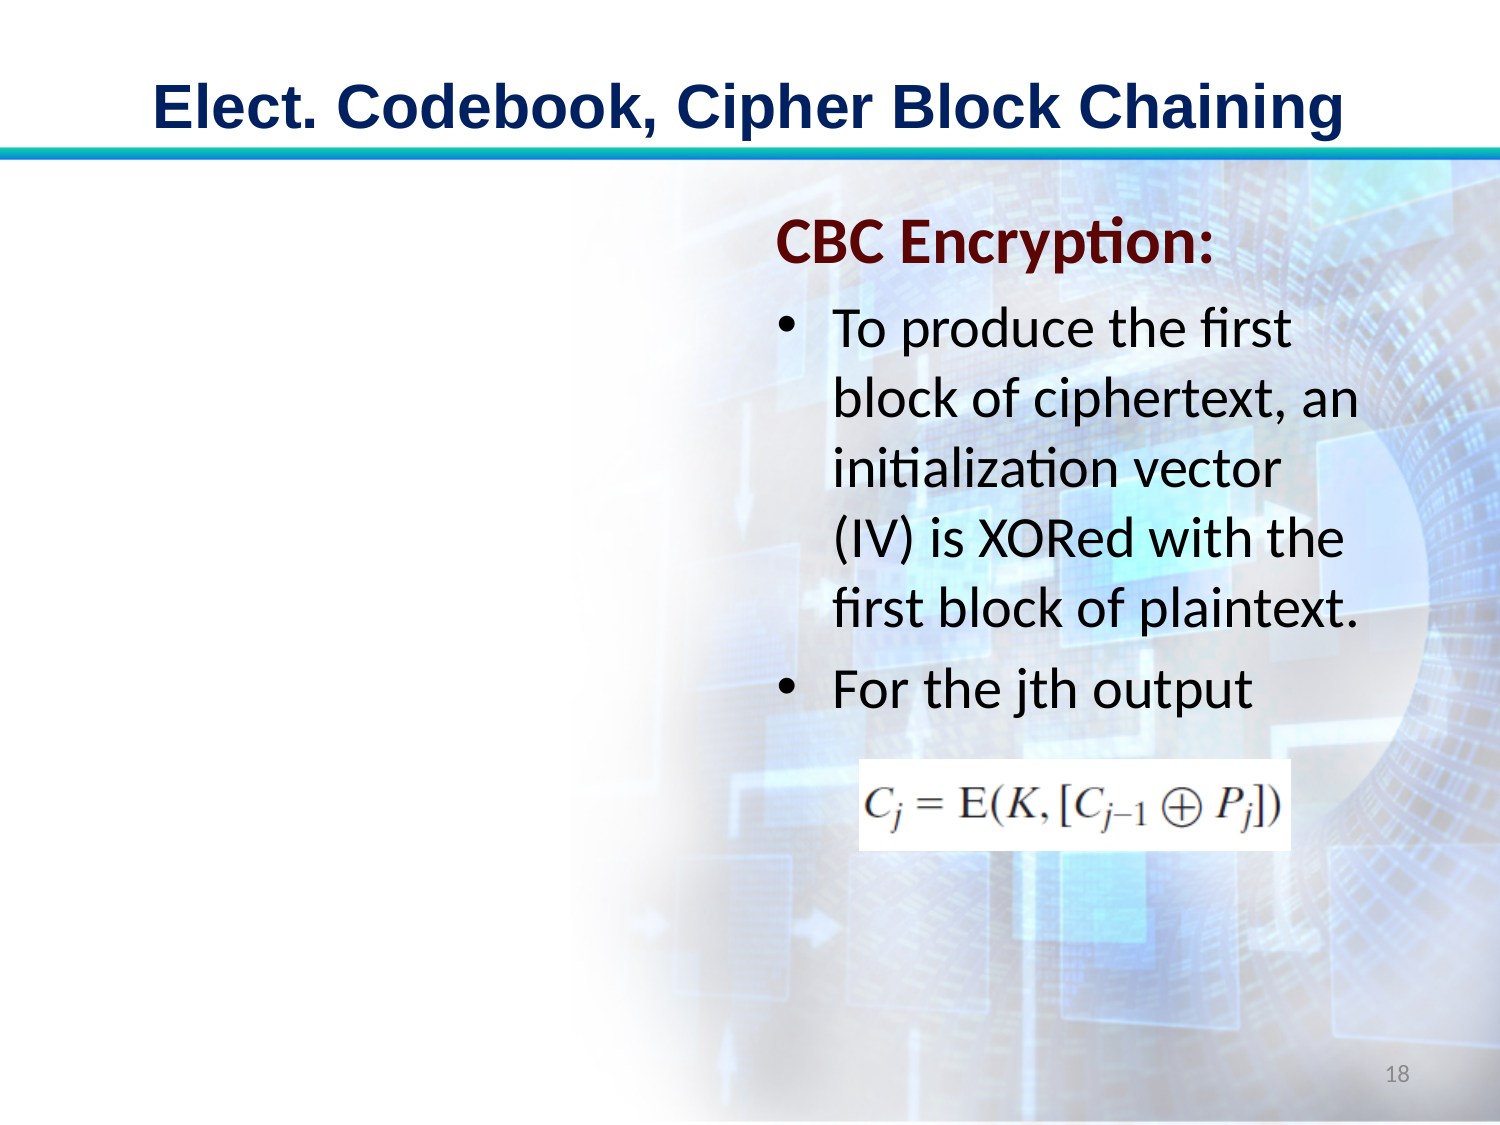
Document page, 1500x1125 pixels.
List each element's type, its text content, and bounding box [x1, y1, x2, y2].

picture [0, 159, 1500, 1125]
title Elect. Codebook, Cipher Block Chaining [75, 30, 1425, 178]
picture [0, 0, 1500, 154]
list CBC Encryption: To produce the first block of ciphertext, an initialization vector (IV) is XORed with the first block of plaintext. For the jth output [761, 189, 1383, 1007]
slide_number 18 [1074, 1042, 1425, 1103]
